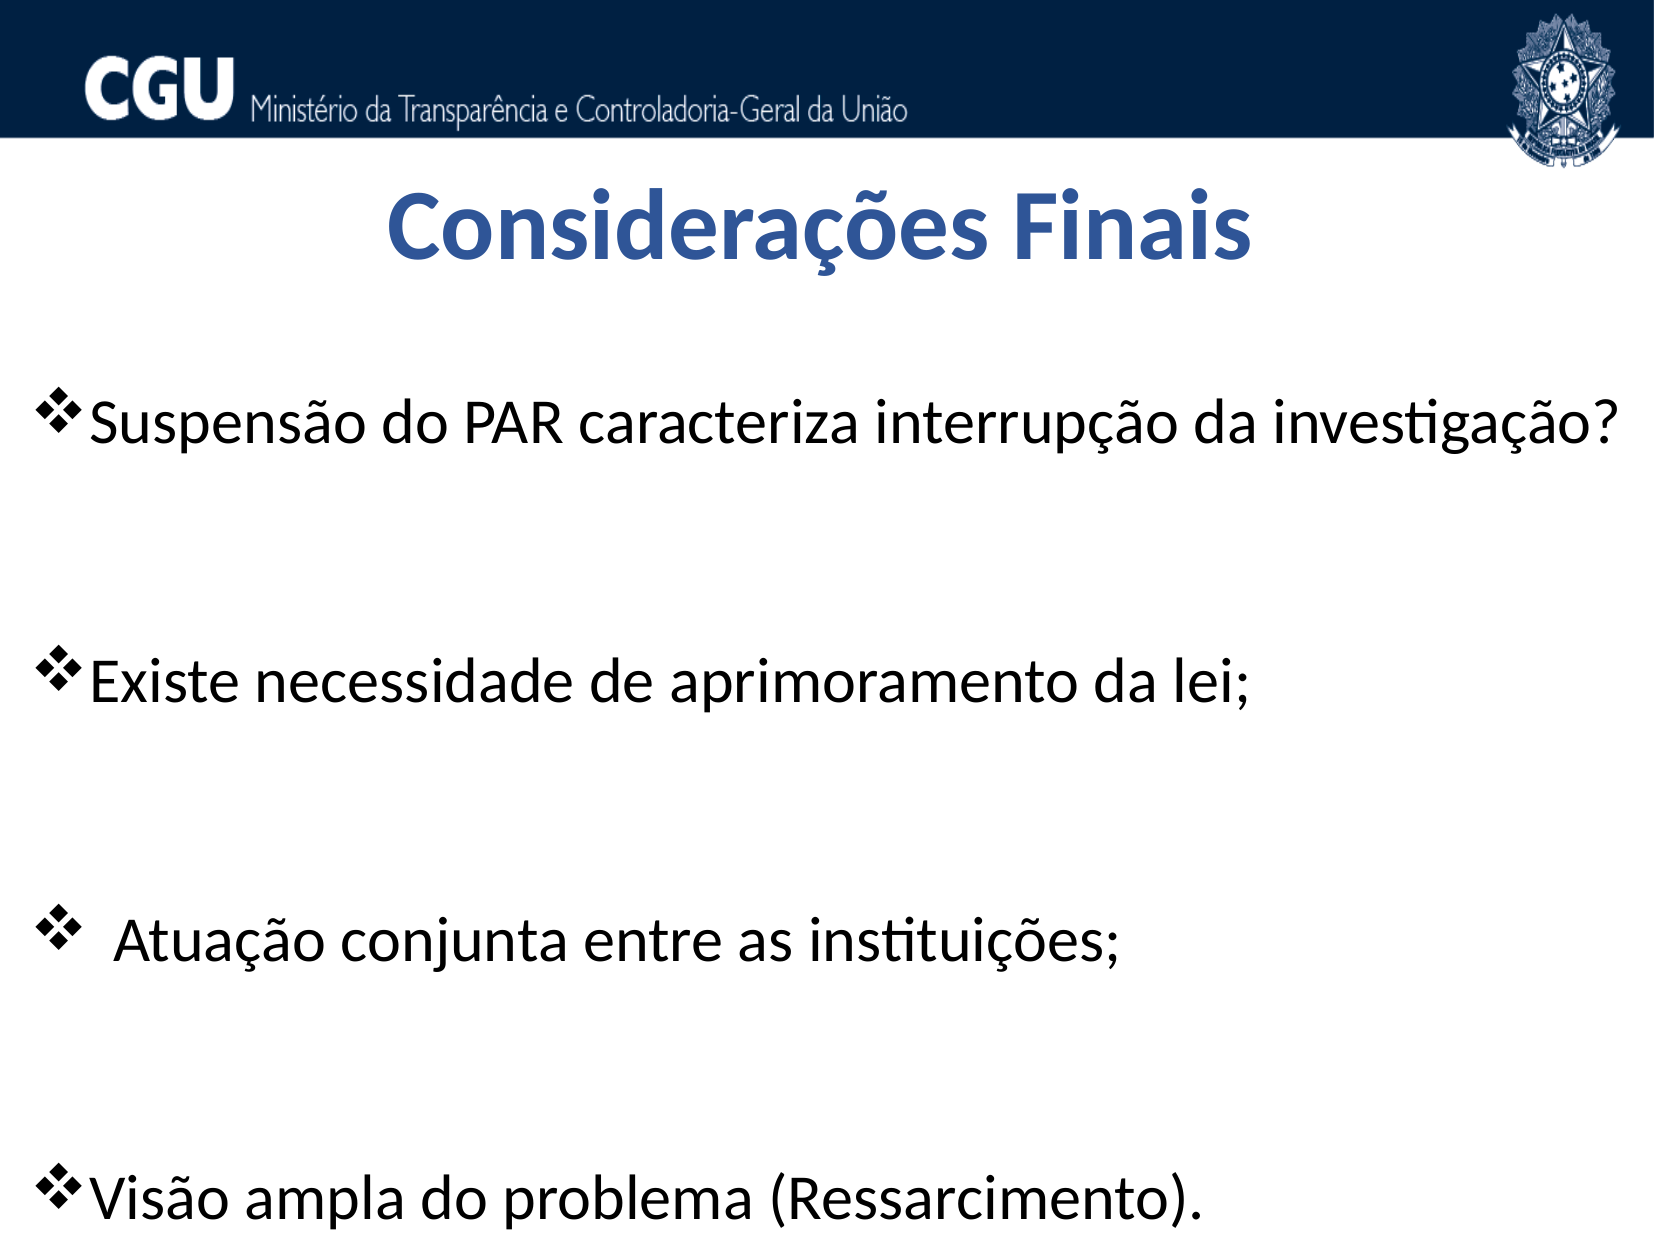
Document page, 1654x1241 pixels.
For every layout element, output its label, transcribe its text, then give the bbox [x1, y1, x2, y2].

picture [0, 0, 1654, 1240]
text_box Considerações Finais [279, 151, 1361, 288]
text_box Suspensão do PAR caracteriza interrupção da investigação? Existe necessidade de aprimoramento da lei; Atuação conjunta entre as instituições; Visão ampla do problema (Ressarcimento). [15, 333, 1654, 1240]
